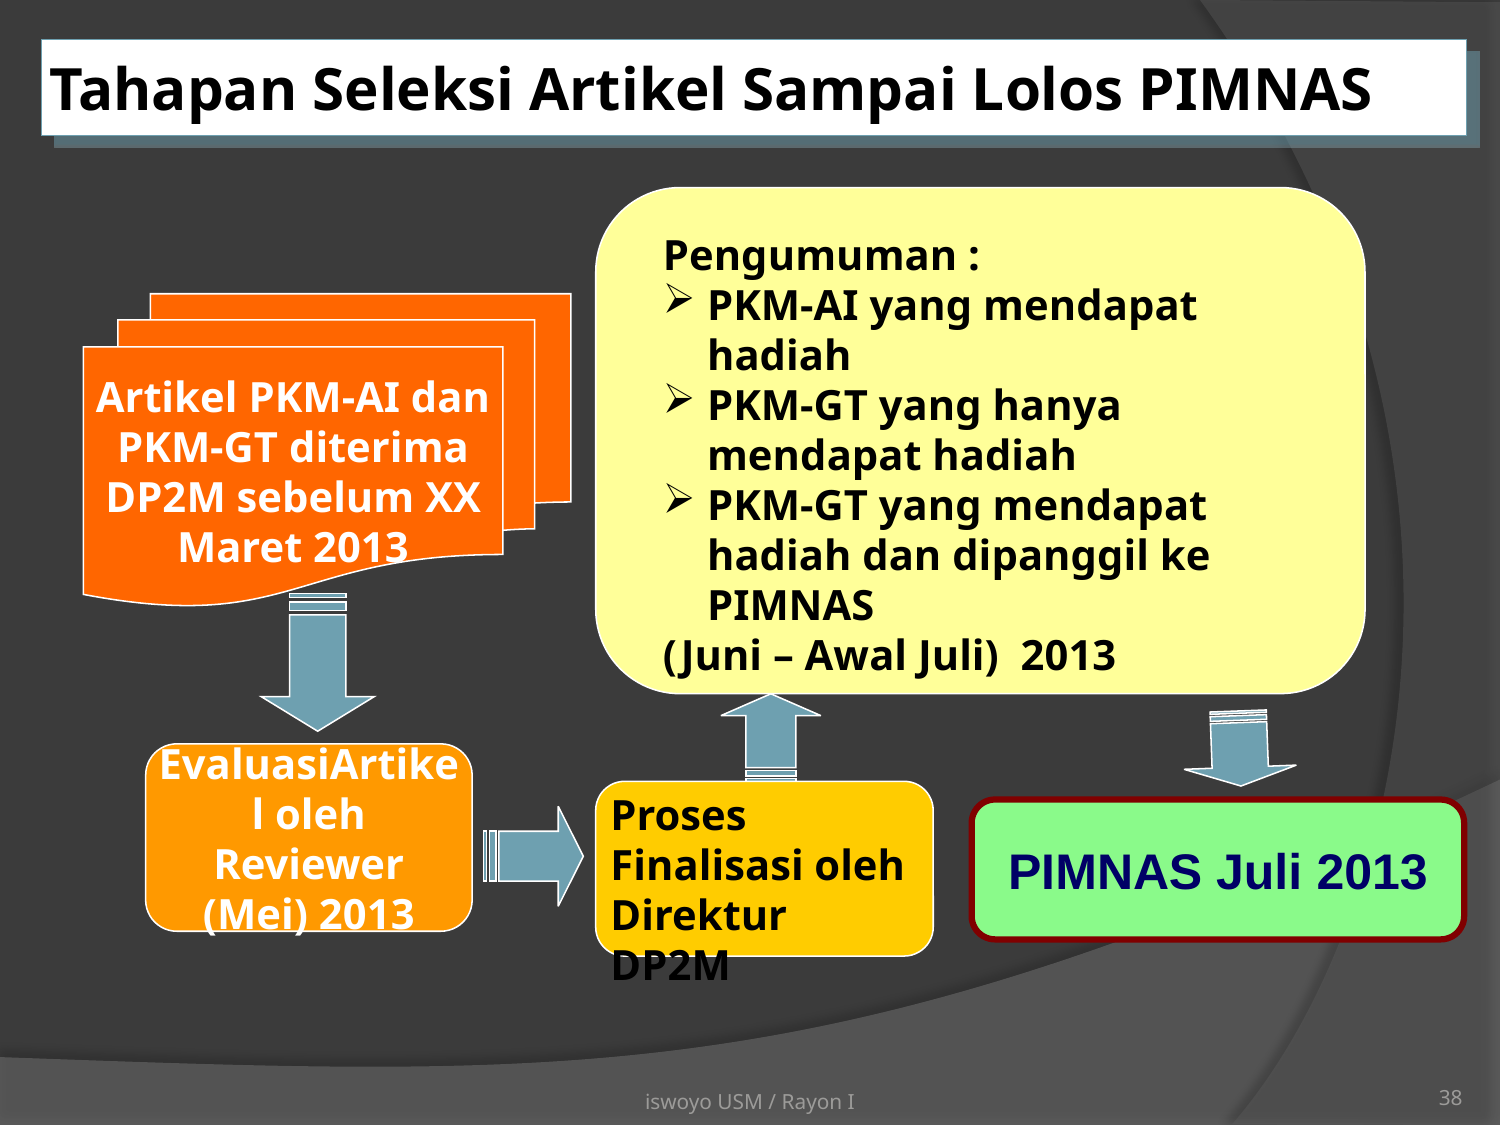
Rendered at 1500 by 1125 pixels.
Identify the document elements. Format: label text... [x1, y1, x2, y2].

text_box [745, 770, 796, 776]
text_box [498, 806, 584, 907]
text_box Pengumuman : PKM-AI yang mendapat hadiah PKM-GT yang hanya mendapat hadiah PKM-GT yang mendapat hadiah dan dipanggil ke PIMNAS (Juni – Awal Juli) 2013 [648, 221, 1342, 686]
text_box [489, 831, 496, 882]
text_box [261, 614, 375, 732]
text_box [1184, 721, 1297, 787]
text_box [289, 602, 346, 611]
footer iswoyo USM / Rayon I [512, 1053, 988, 1114]
text_box [289, 593, 346, 598]
text_box [1210, 709, 1267, 715]
text_box [720, 694, 821, 768]
text_box [595, 187, 1366, 694]
title Tahapan Seleksi Artikel Sampai Lolos PIMNAS [41, 39, 1467, 136]
slide_number 38 [1337, 1053, 1463, 1114]
text_box Proses Finalisasi oleh Direktur DP2M [595, 781, 934, 997]
text_box Artikel PKM-AI dan PKM-GT diterima DP2M sebelum XX Maret 2013 [83, 293, 571, 606]
text_box EvaluasiArtikel oleh Reviewer (Mei) 2013 [145, 743, 473, 932]
text_box [483, 831, 487, 882]
text_box PIMNAS Juli 2013 [971, 799, 1465, 940]
text_box [1210, 714, 1267, 722]
